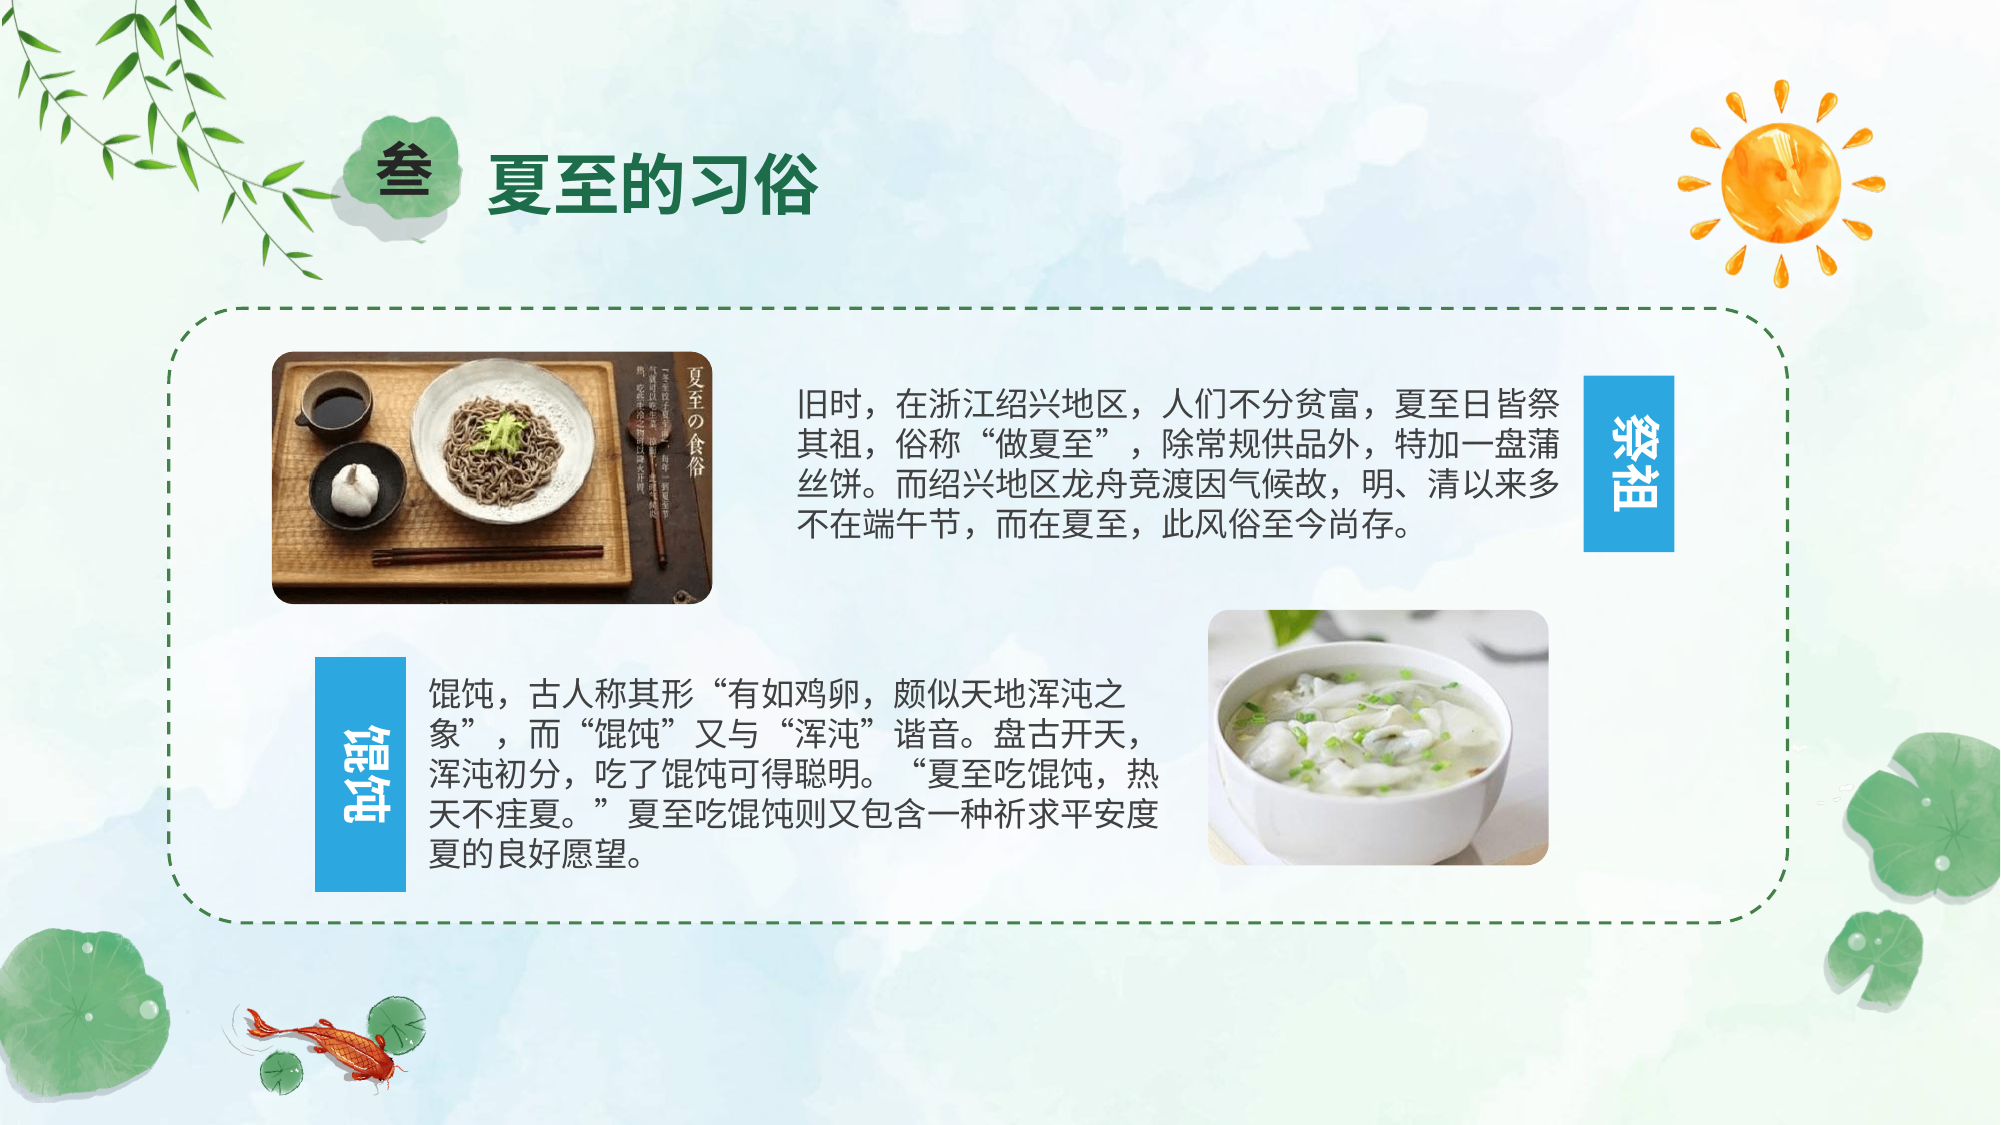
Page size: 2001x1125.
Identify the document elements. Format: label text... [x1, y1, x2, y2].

text_box 馄饨 [315, 657, 406, 892]
text_box 馄饨，古人称其形“有如鸡卵，颇似天地浑沌之象”，而“馄饨”又与“浑沌”谐音。盘古开天，浑沌初分，吃了馄饨可得聪明。“夏至吃馄饨，热天不疰夏。”夏至吃馄饨则又包含一种祈求平安度夏的良好愿望。 [413, 665, 1195, 881]
text_box [167, 307, 1789, 924]
text_box 祭祖 [1583, 375, 1675, 553]
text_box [241, 110, 502, 256]
text_box 夏至的习俗 [502, 135, 876, 230]
text_box 旧时，在浙江绍兴地区，人们不分贫富，夏至日皆祭其祖，俗称“做夏至”，除常规供品外，特加一盘蒲丝饼。而绍兴地区龙舟竞渡因气候故，明、清以来多不在端午节，而在夏至，此风俗至今尚存。 [781, 375, 1607, 550]
picture [0, 0, 2001, 1125]
